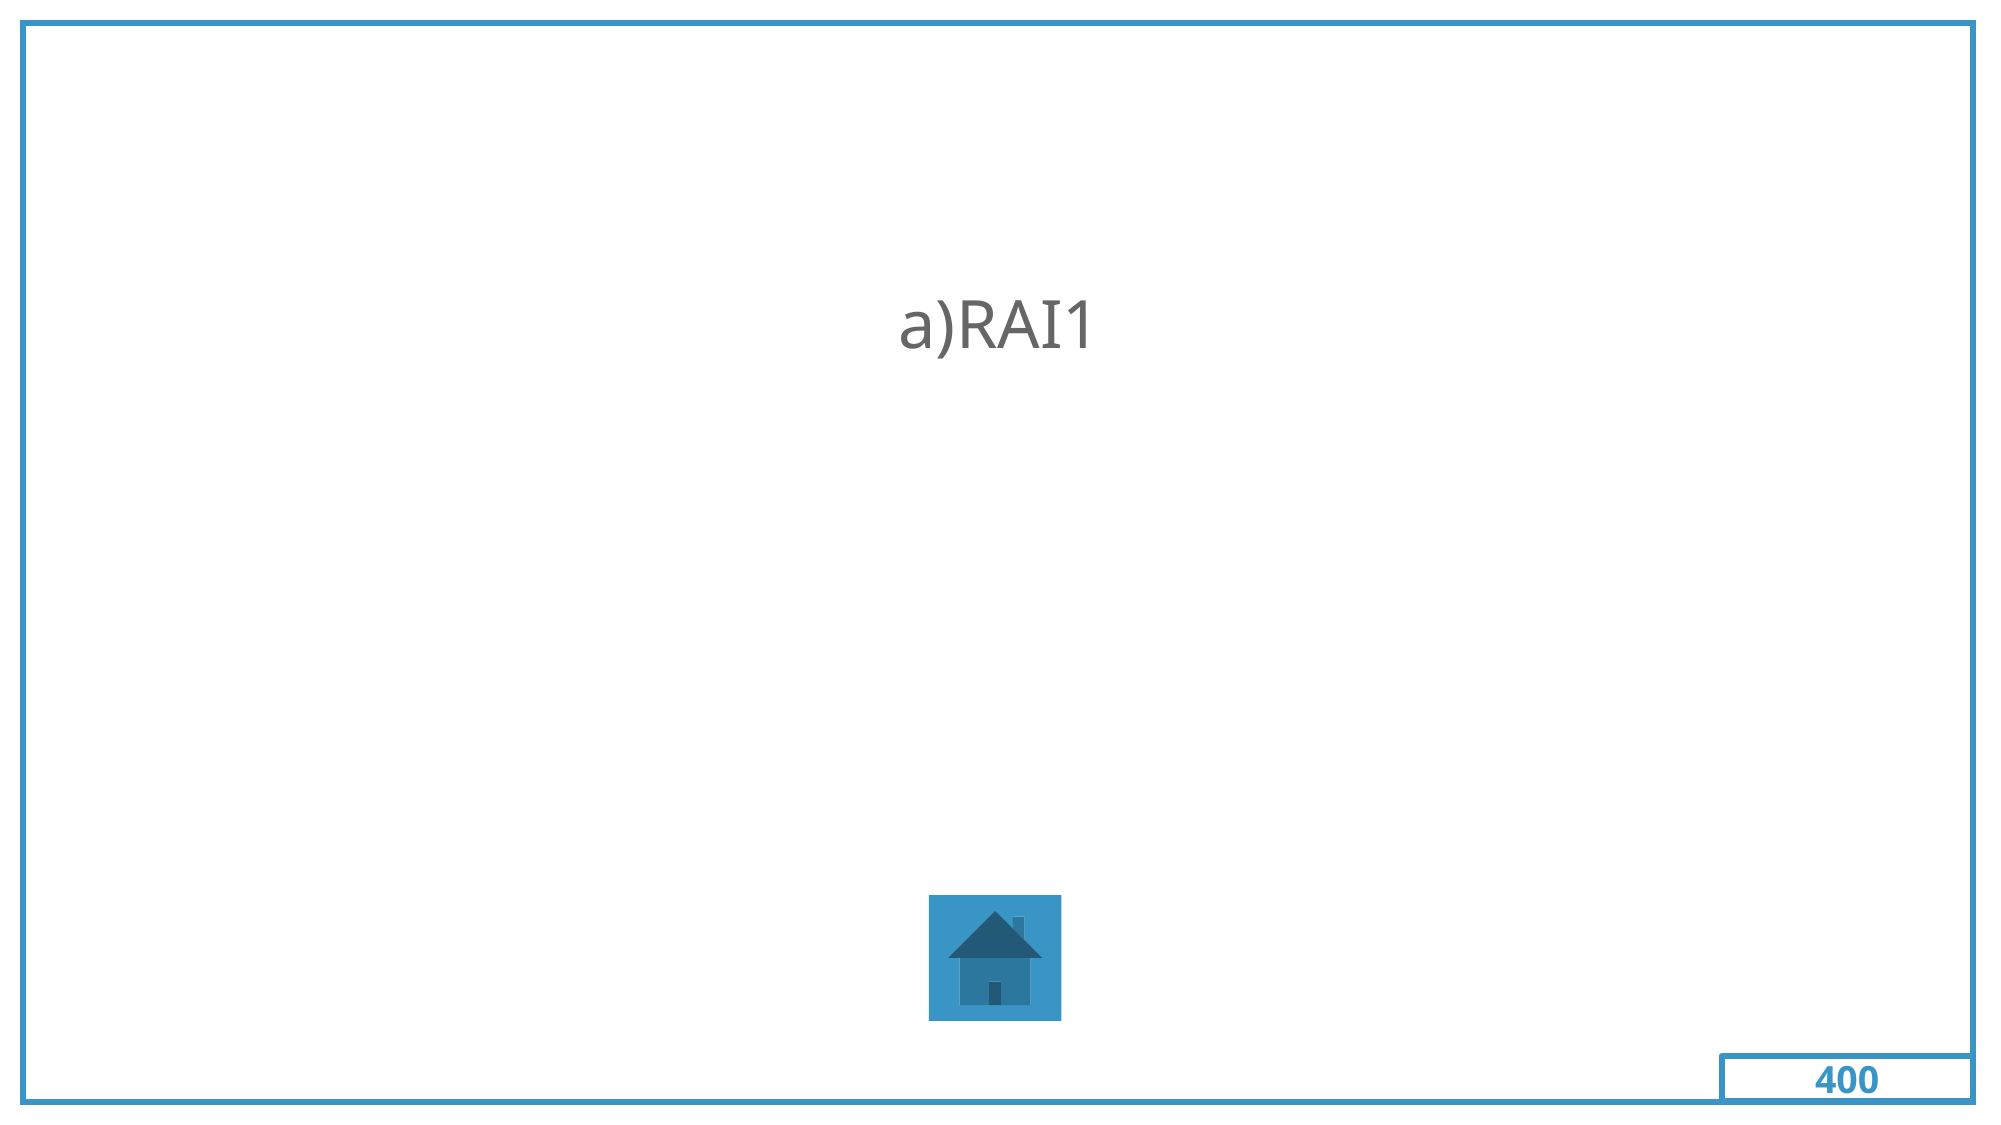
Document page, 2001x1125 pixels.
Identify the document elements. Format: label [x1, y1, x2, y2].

text_box [22, 22, 1973, 1103]
